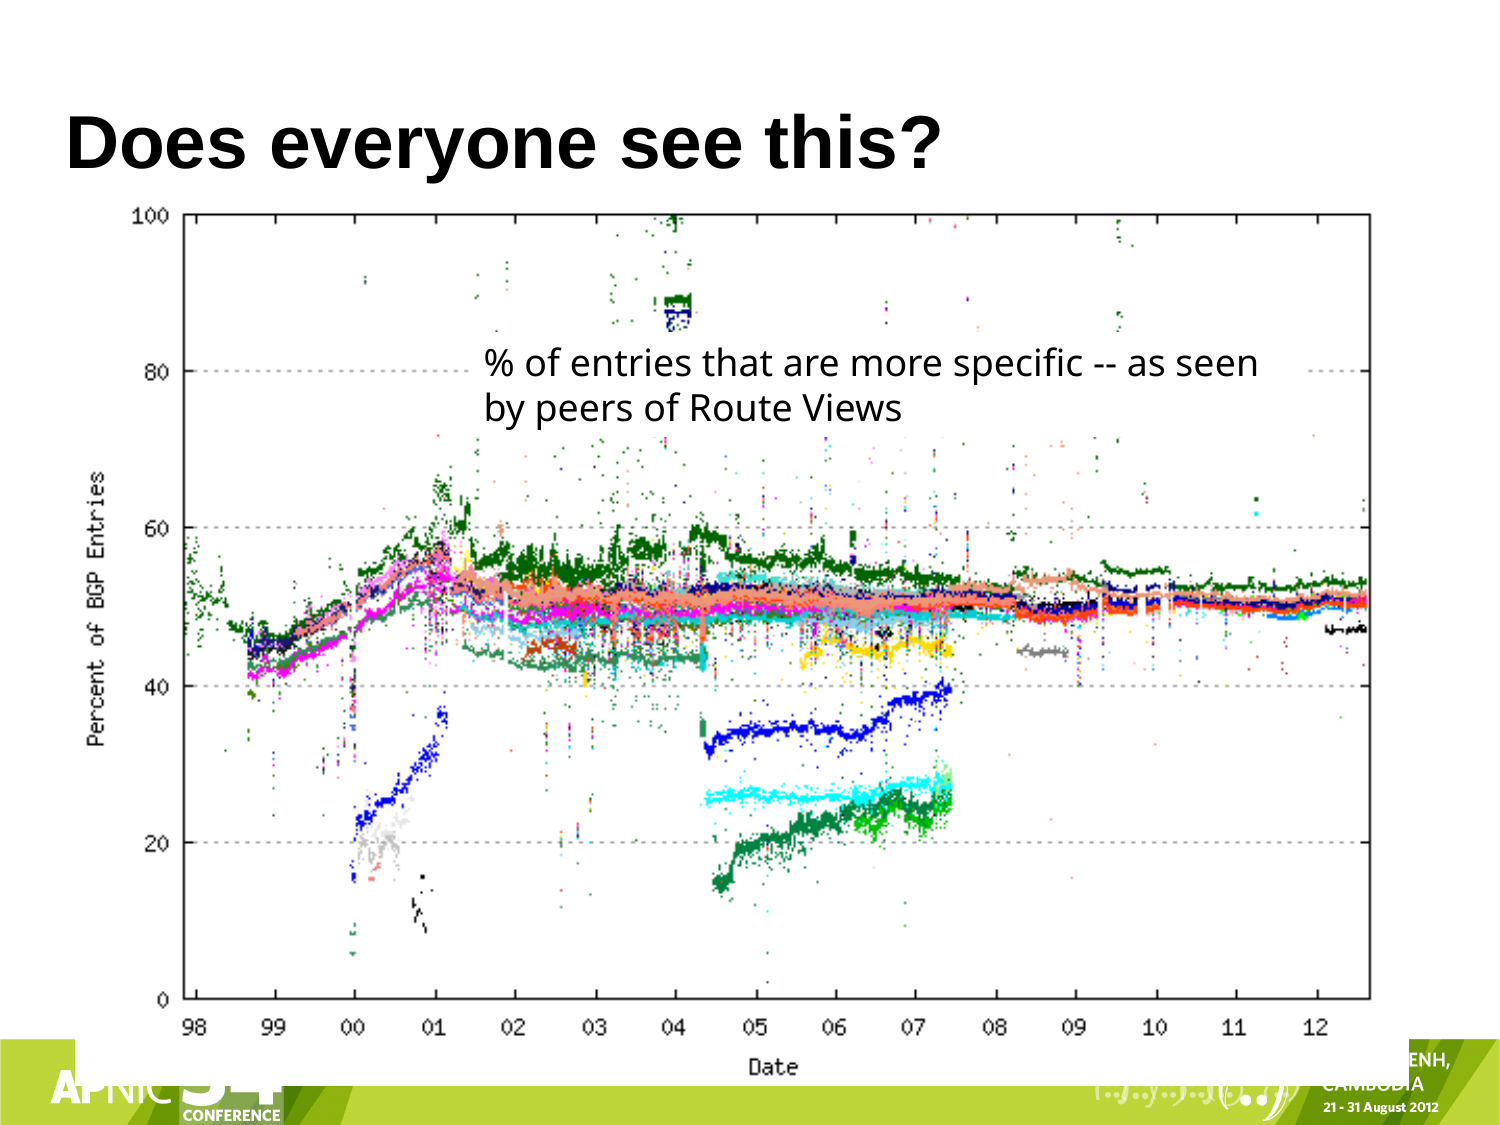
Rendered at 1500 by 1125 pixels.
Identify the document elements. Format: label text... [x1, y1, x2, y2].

title Does everyone see this? [64, 45, 1436, 233]
picture [0, 189, 1500, 1125]
